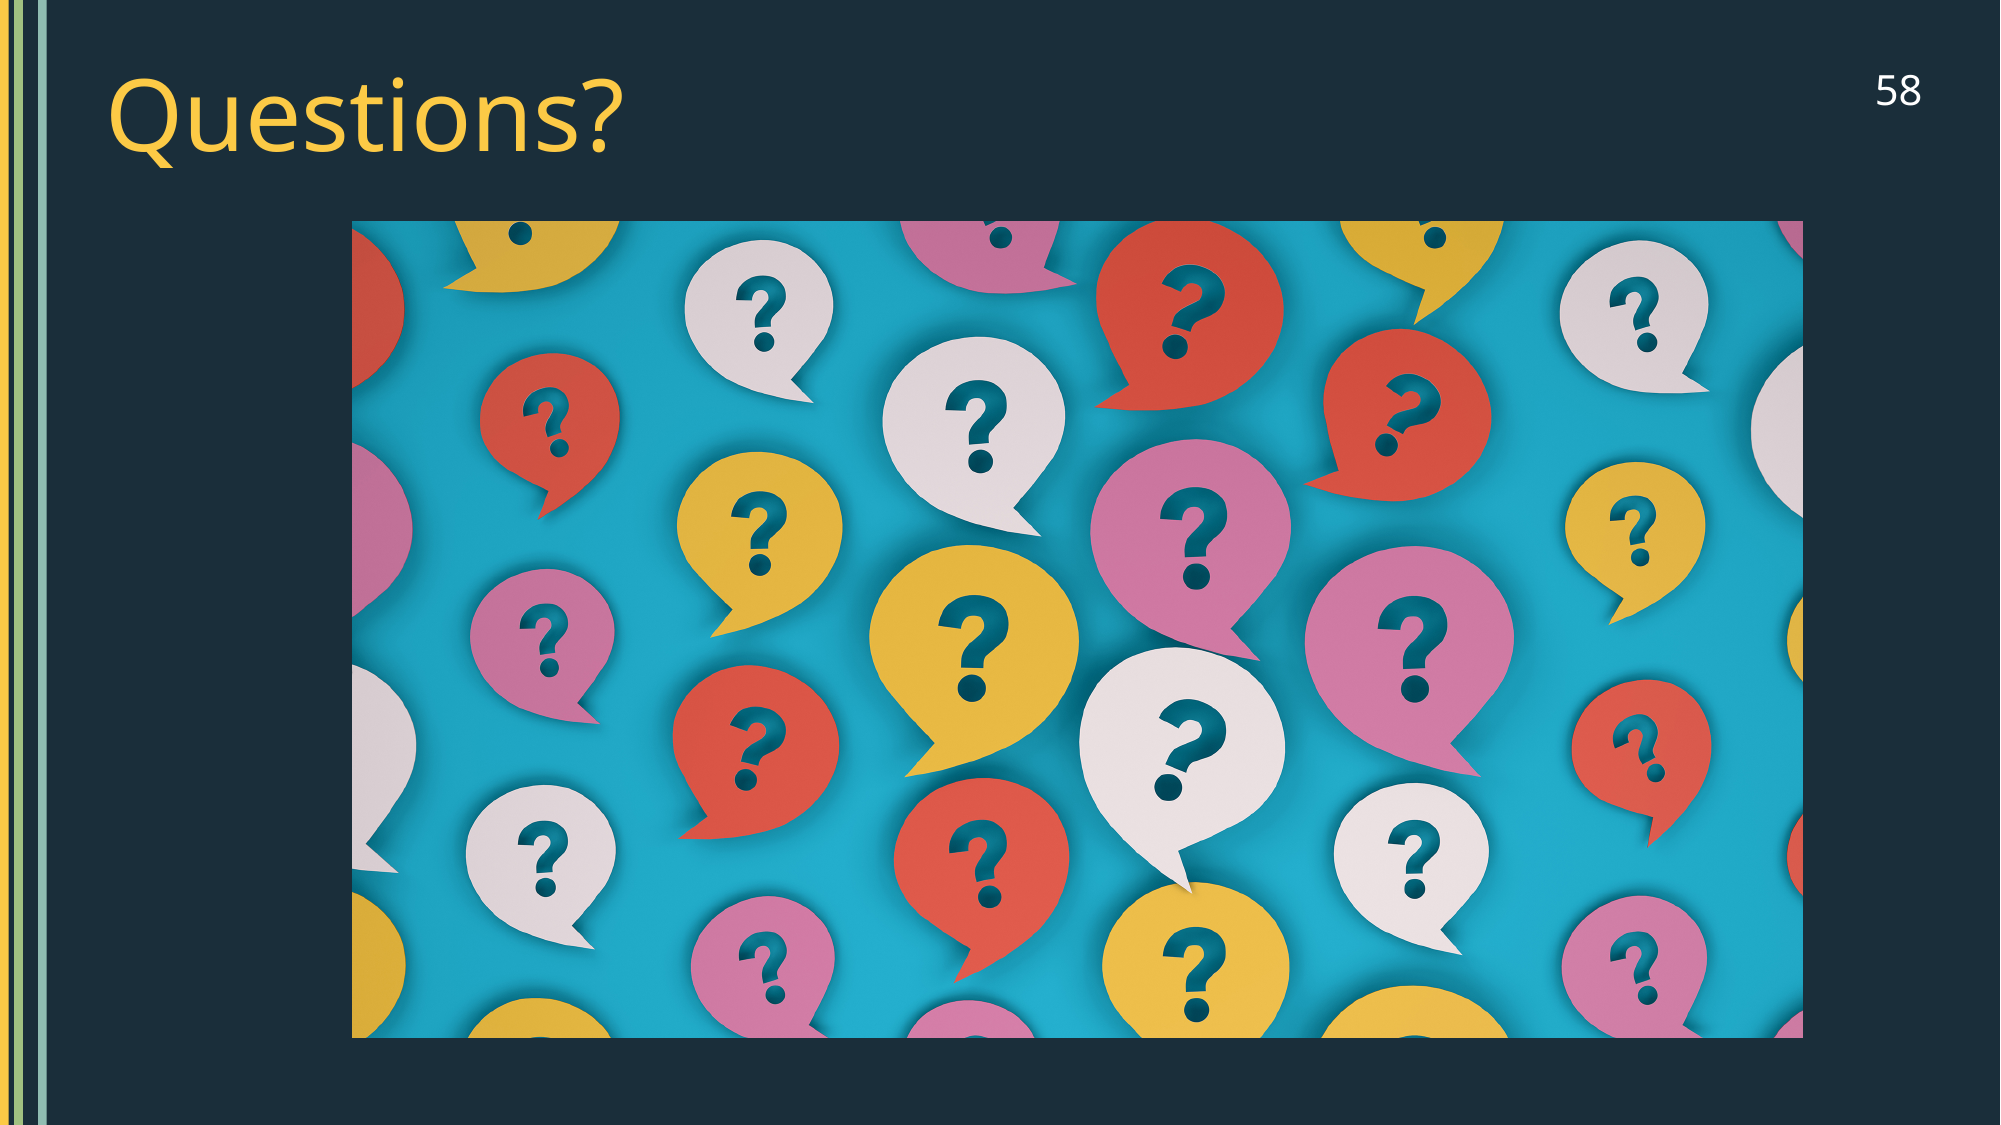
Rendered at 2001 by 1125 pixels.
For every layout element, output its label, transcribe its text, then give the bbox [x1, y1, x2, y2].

slide_number 58 [1860, 56, 2000, 166]
picture [351, 221, 1803, 1038]
title Questions? [90, 34, 1837, 189]
